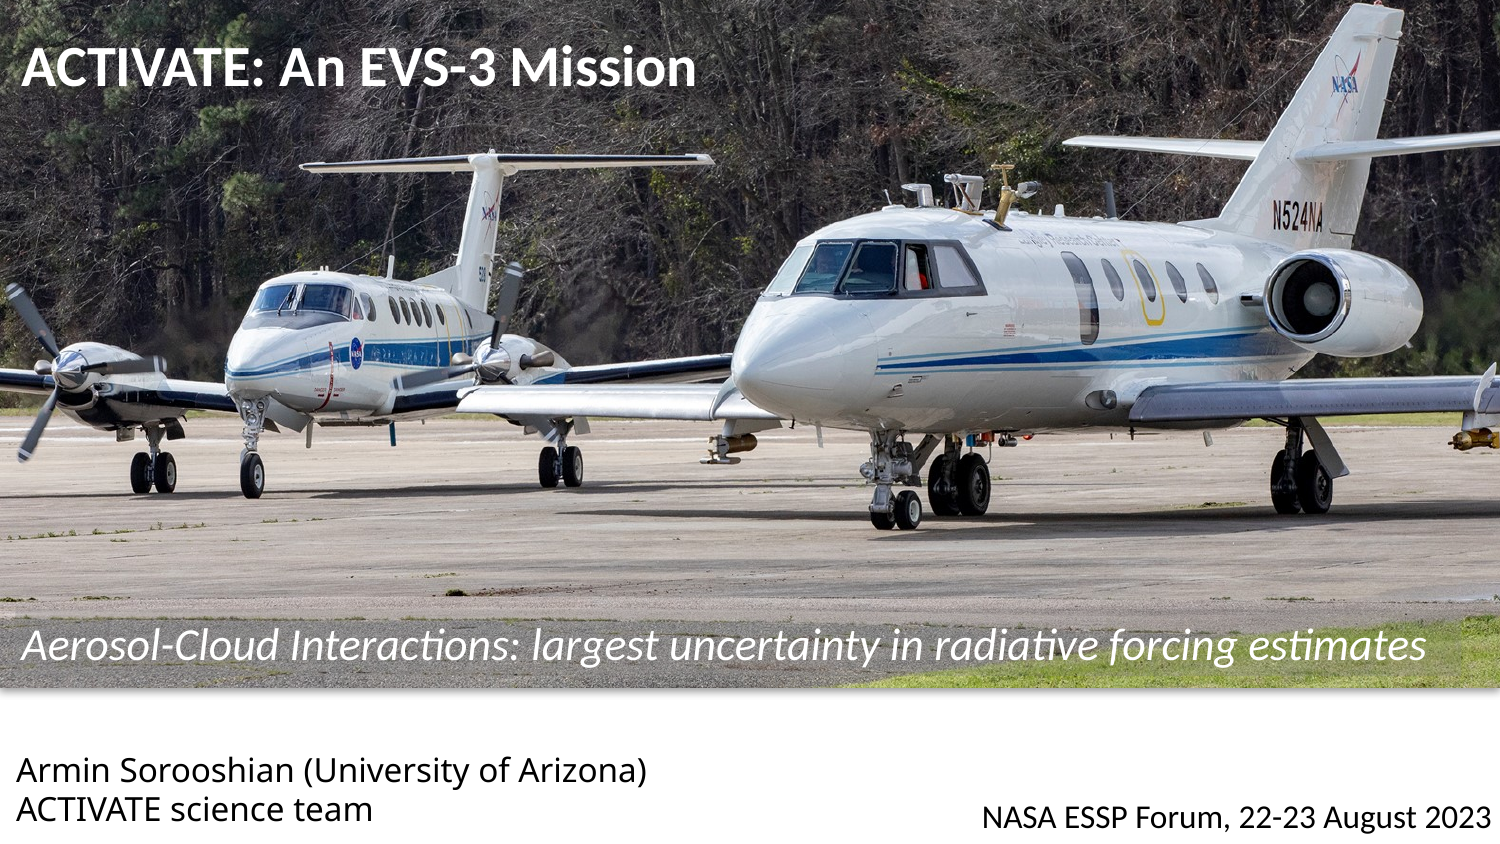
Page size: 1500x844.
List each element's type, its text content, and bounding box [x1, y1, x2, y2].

picture [0, 0, 1500, 688]
subtitle NASA ESSP Forum, 22-23 August 2023 [816, 789, 1499, 844]
text_box Armin Sorooshian (University of Arizona) ACTIVATE science team [1, 741, 972, 836]
